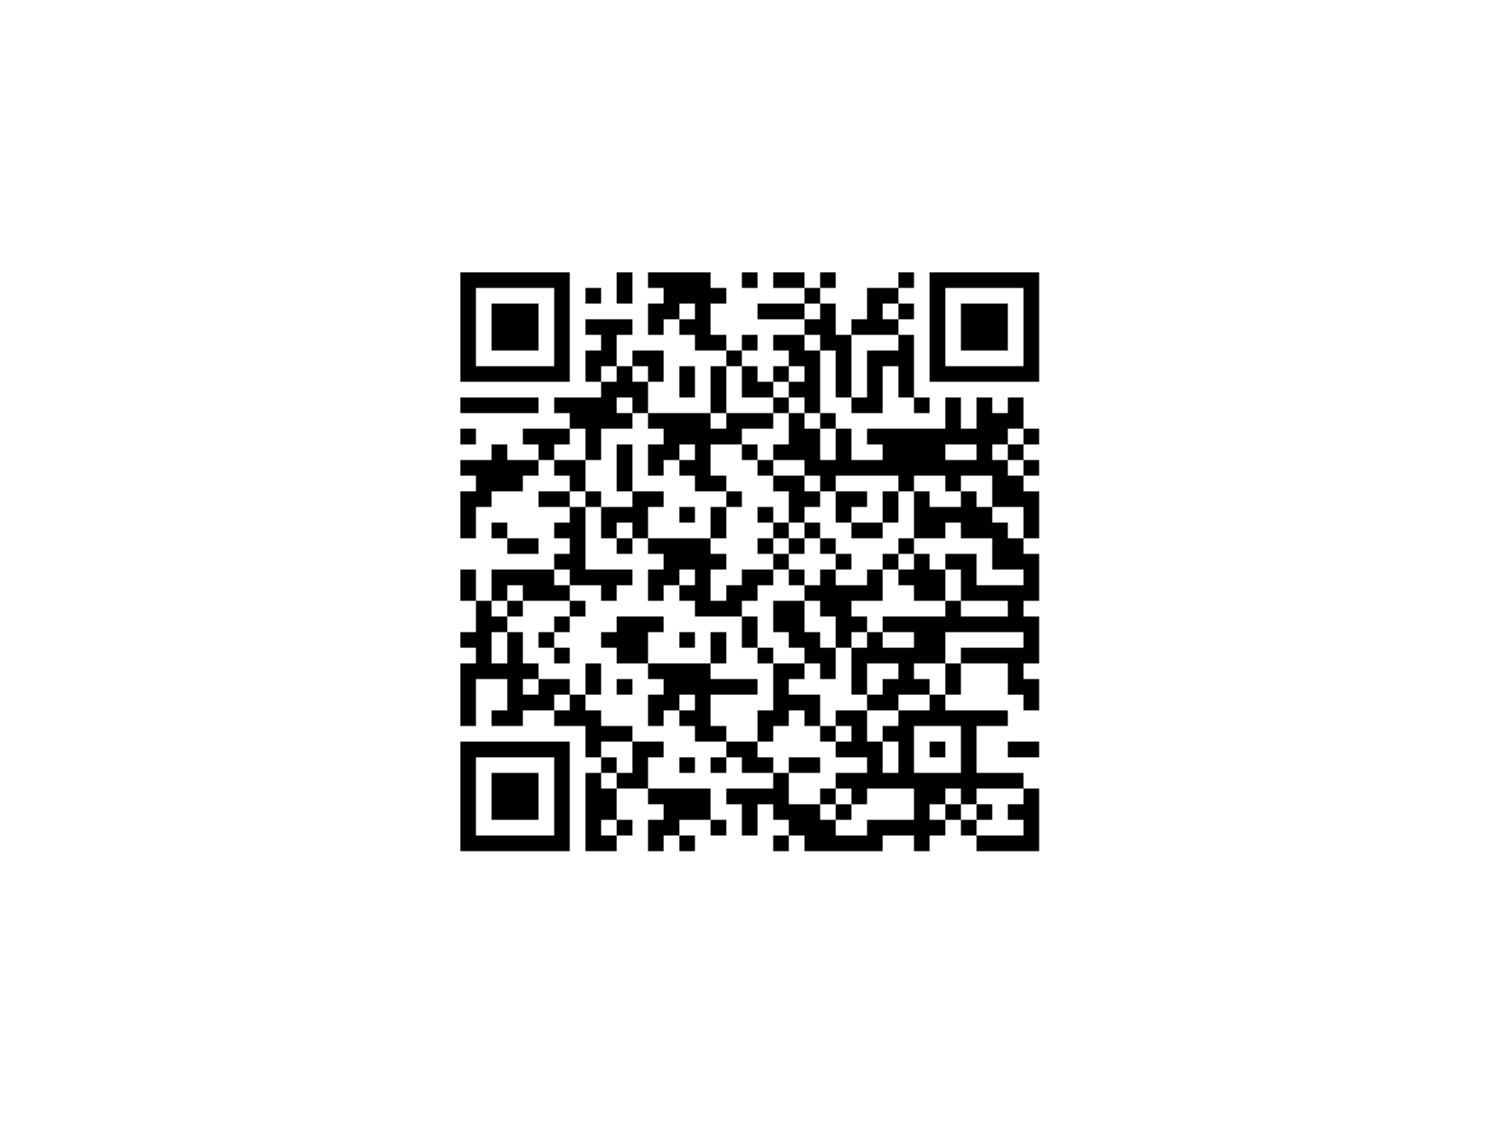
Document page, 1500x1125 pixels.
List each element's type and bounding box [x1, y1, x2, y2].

picture [398, 210, 1102, 915]
